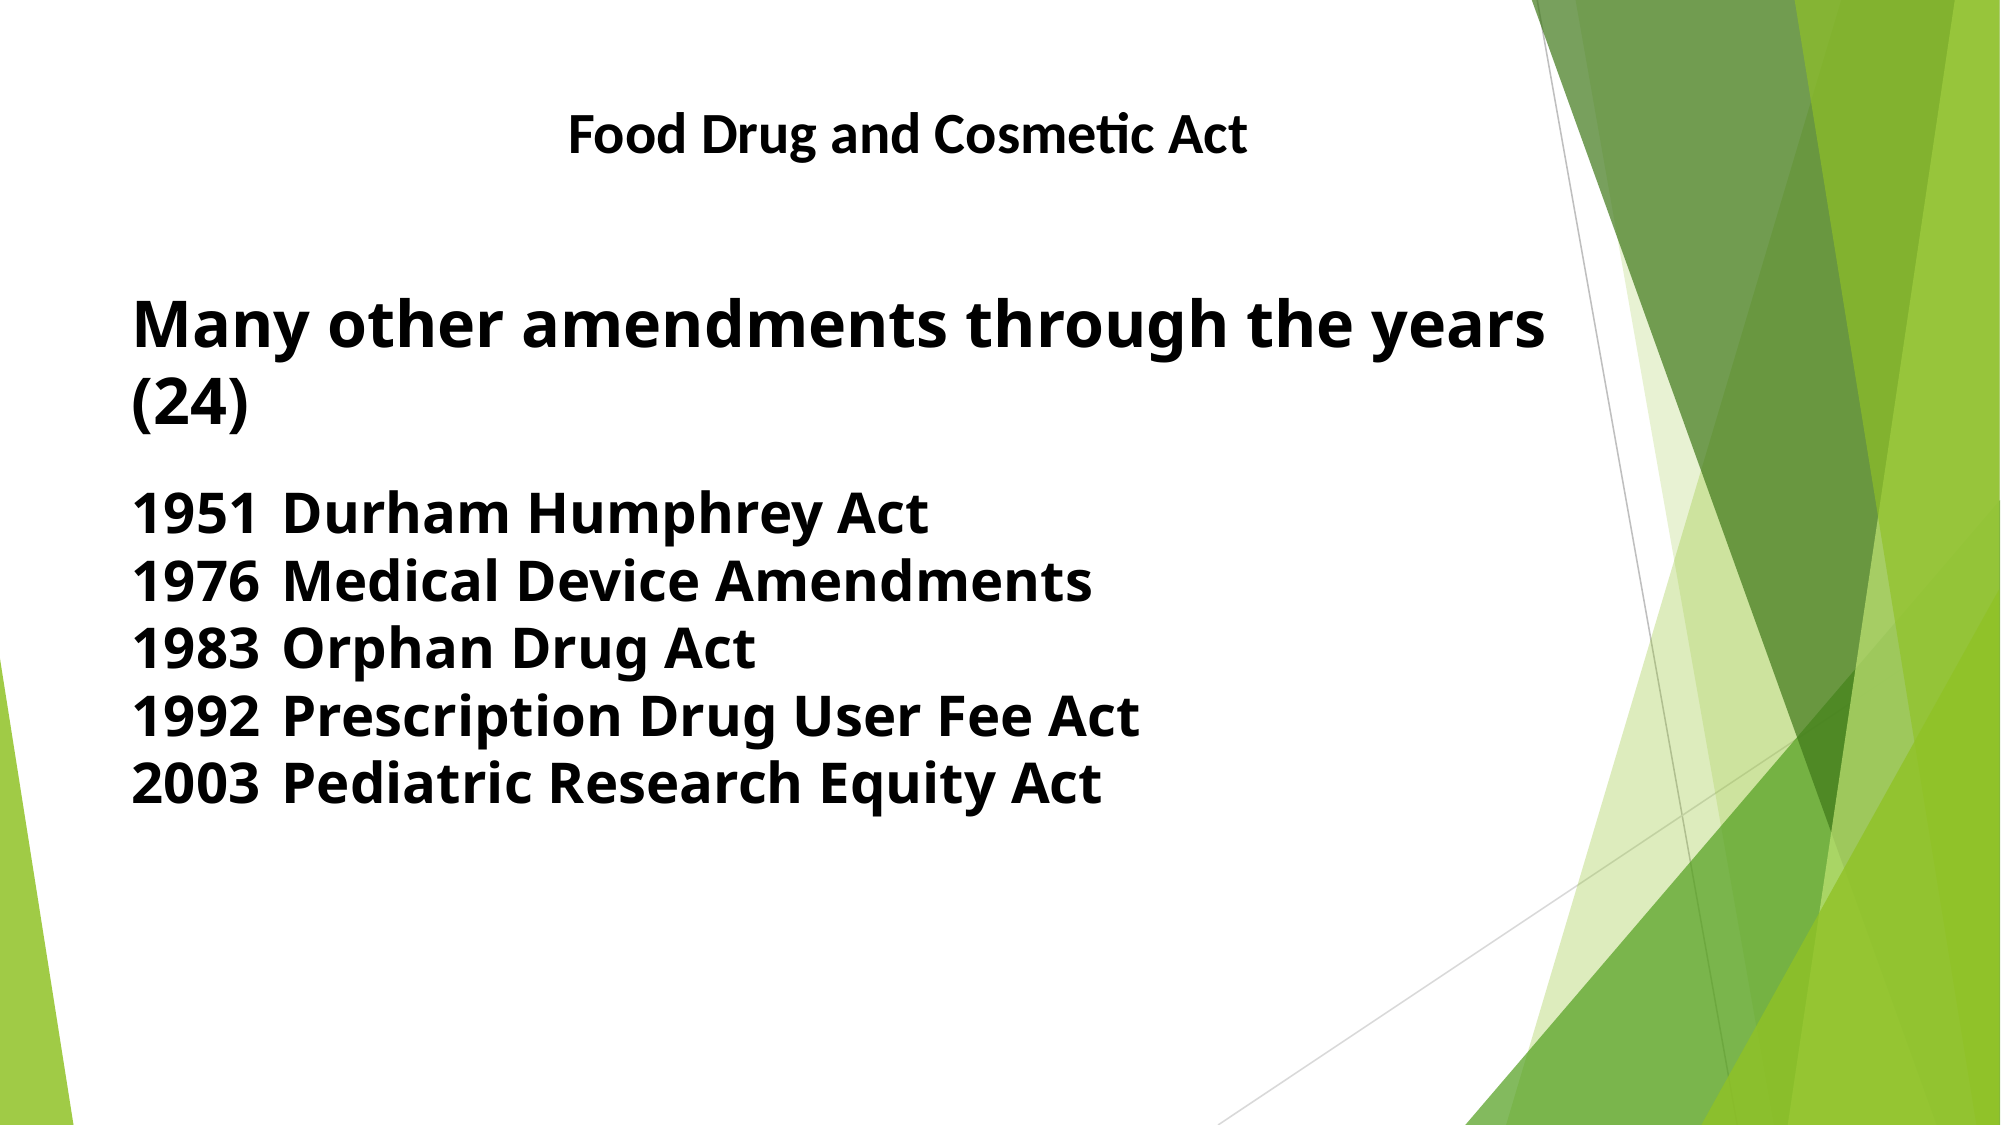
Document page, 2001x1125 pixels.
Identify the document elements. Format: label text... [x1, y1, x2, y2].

title Many other amendments through the years (24) 1951 Durham Humphrey Act 1976 Medical Device Amendments 1983 Orphan Drug Act 1992 Prescription Drug User Fee Act 2003 Pediatric Research Equity Act [116, 275, 1668, 863]
text_box Food Drug and Cosmetic Act [283, 87, 1534, 173]
